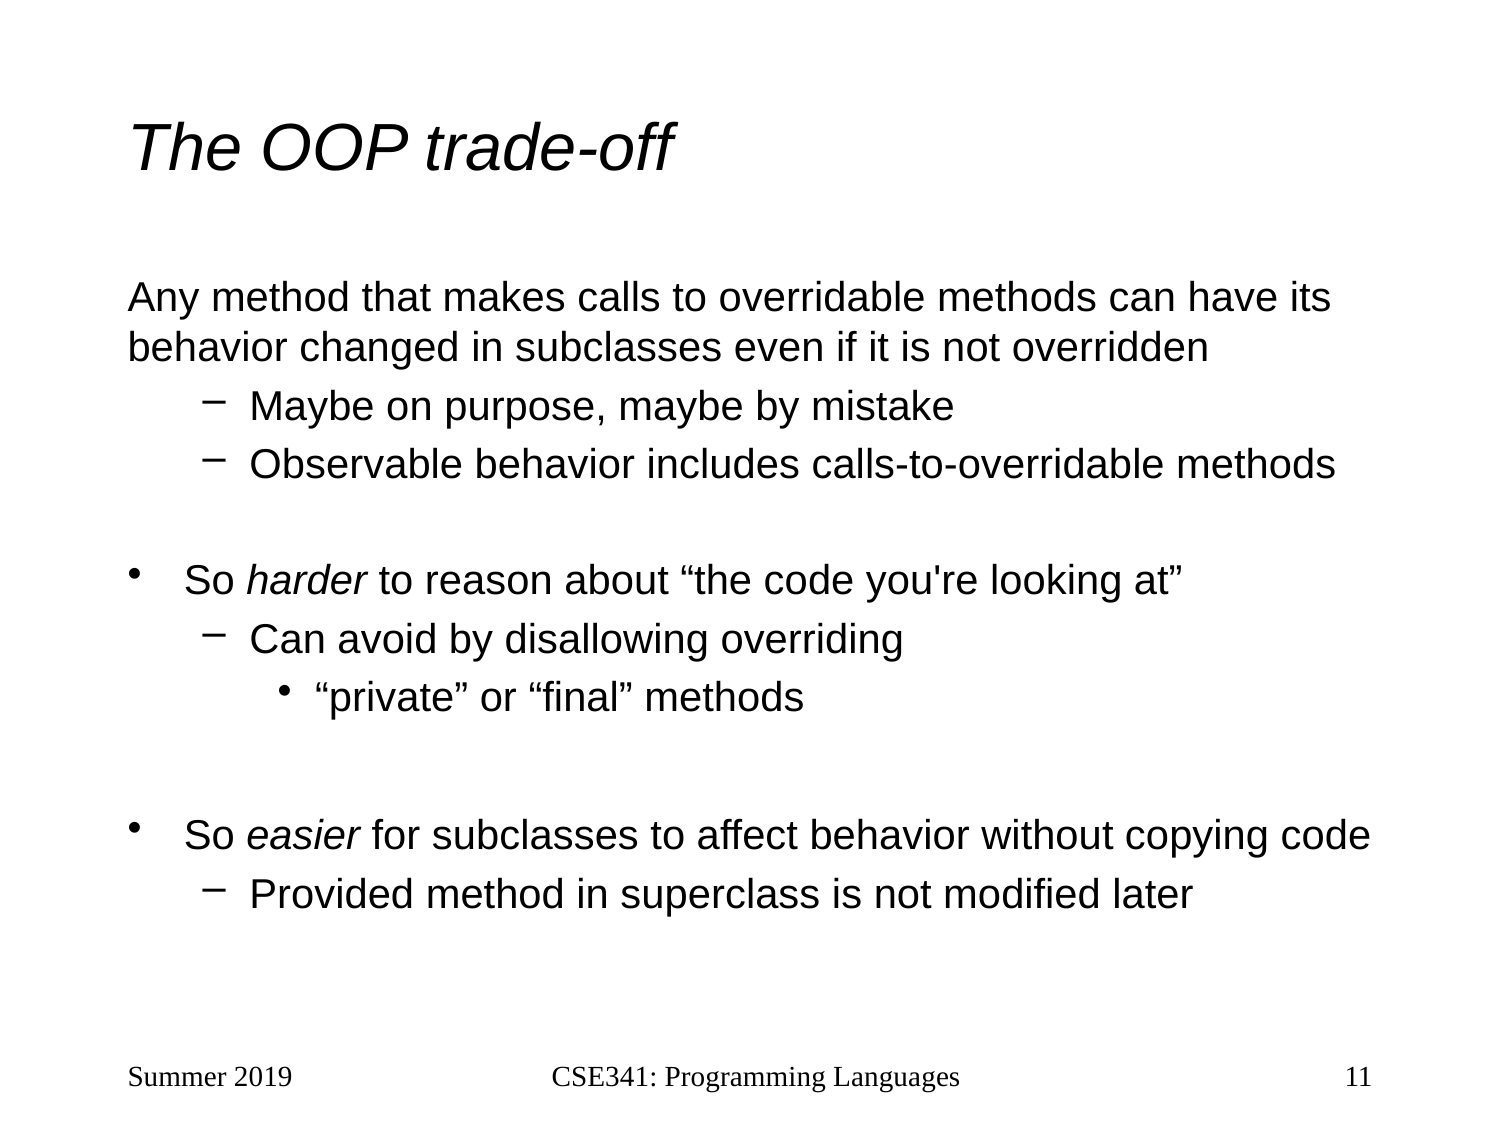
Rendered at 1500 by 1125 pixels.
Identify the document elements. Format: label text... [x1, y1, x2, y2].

title The OOP trade-off [112, 49, 1388, 238]
list Any method that makes calls to overridable methods can have its behavior changed in subclasses even if it is not overridden Maybe on purpose, maybe by mistake Observable behavior includes calls-to-overridable methods So harder to reason about “the code you're looking at” Can avoid by disallowing overriding “private” or “final” methods So easier for subclasses to affect behavior without copying code Provided method in superclass is not modified later [112, 262, 1388, 1001]
footer CSE341: Programming Languages [474, 1049, 1038, 1125]
slide_number Summer 2019 [112, 1049, 426, 1125]
slide_number 11 [1074, 1049, 1388, 1125]
